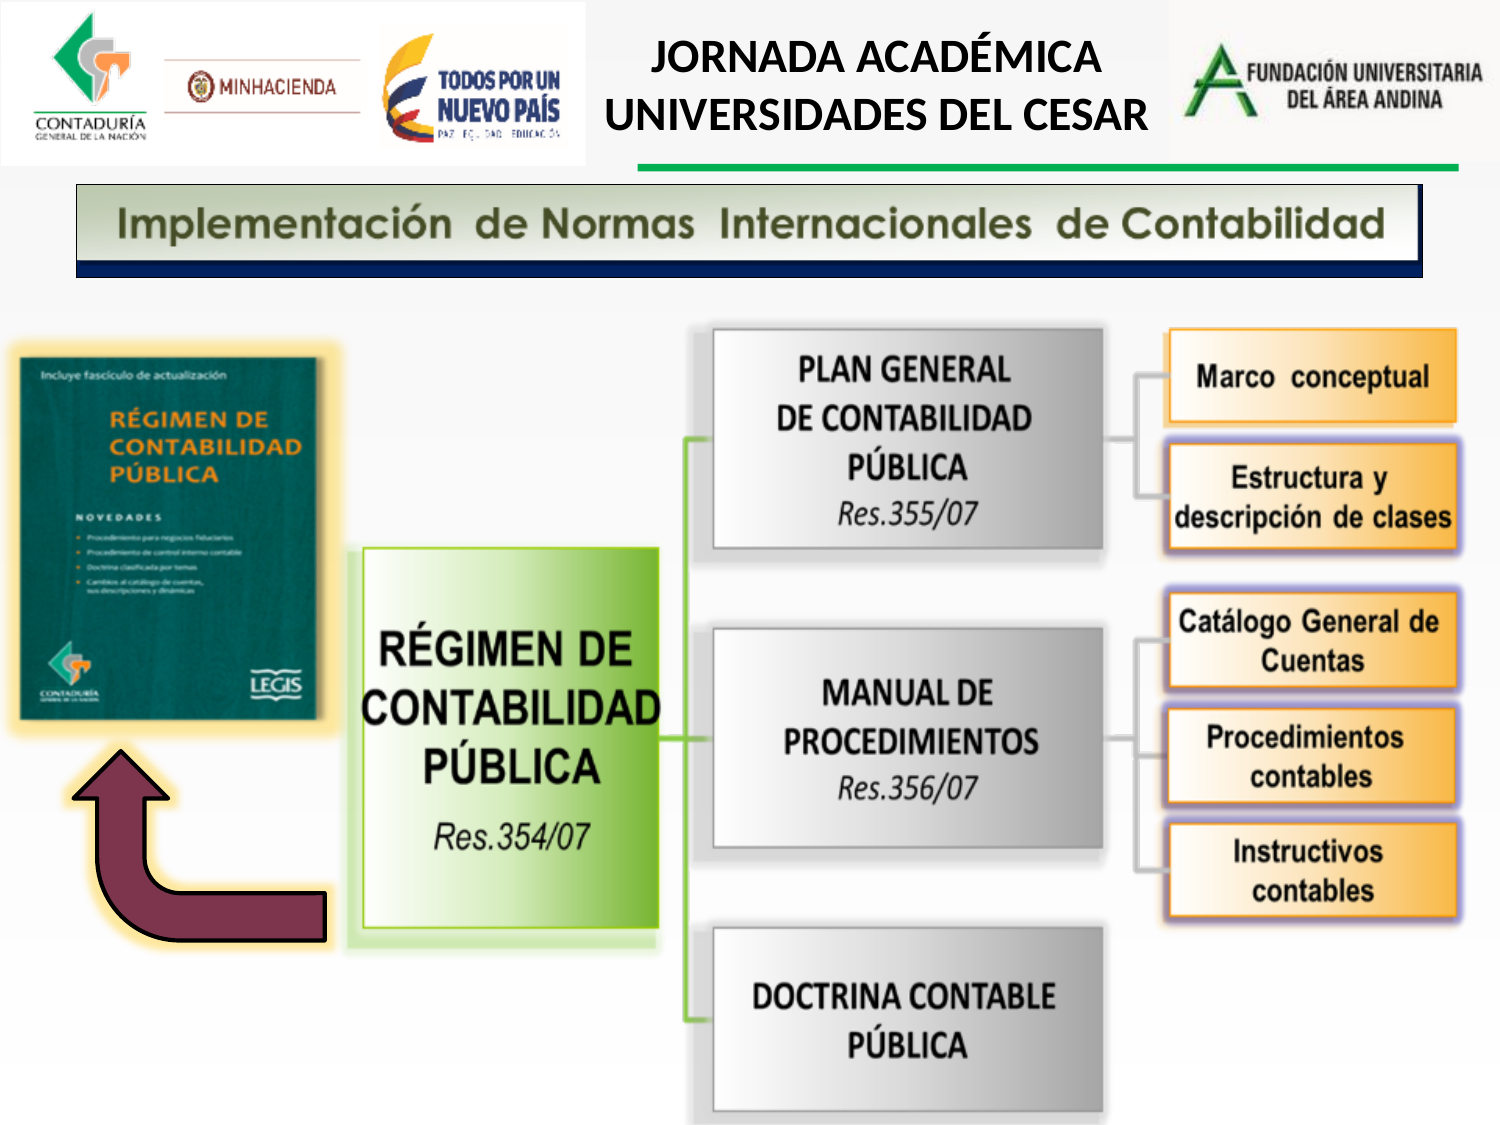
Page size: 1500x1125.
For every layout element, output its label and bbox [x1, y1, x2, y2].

picture [17, 312, 1471, 1125]
picture [76, 184, 1424, 278]
picture [1169, 0, 1500, 162]
text_box [71, 748, 323, 943]
picture [379, 23, 569, 149]
picture [26, 7, 367, 148]
